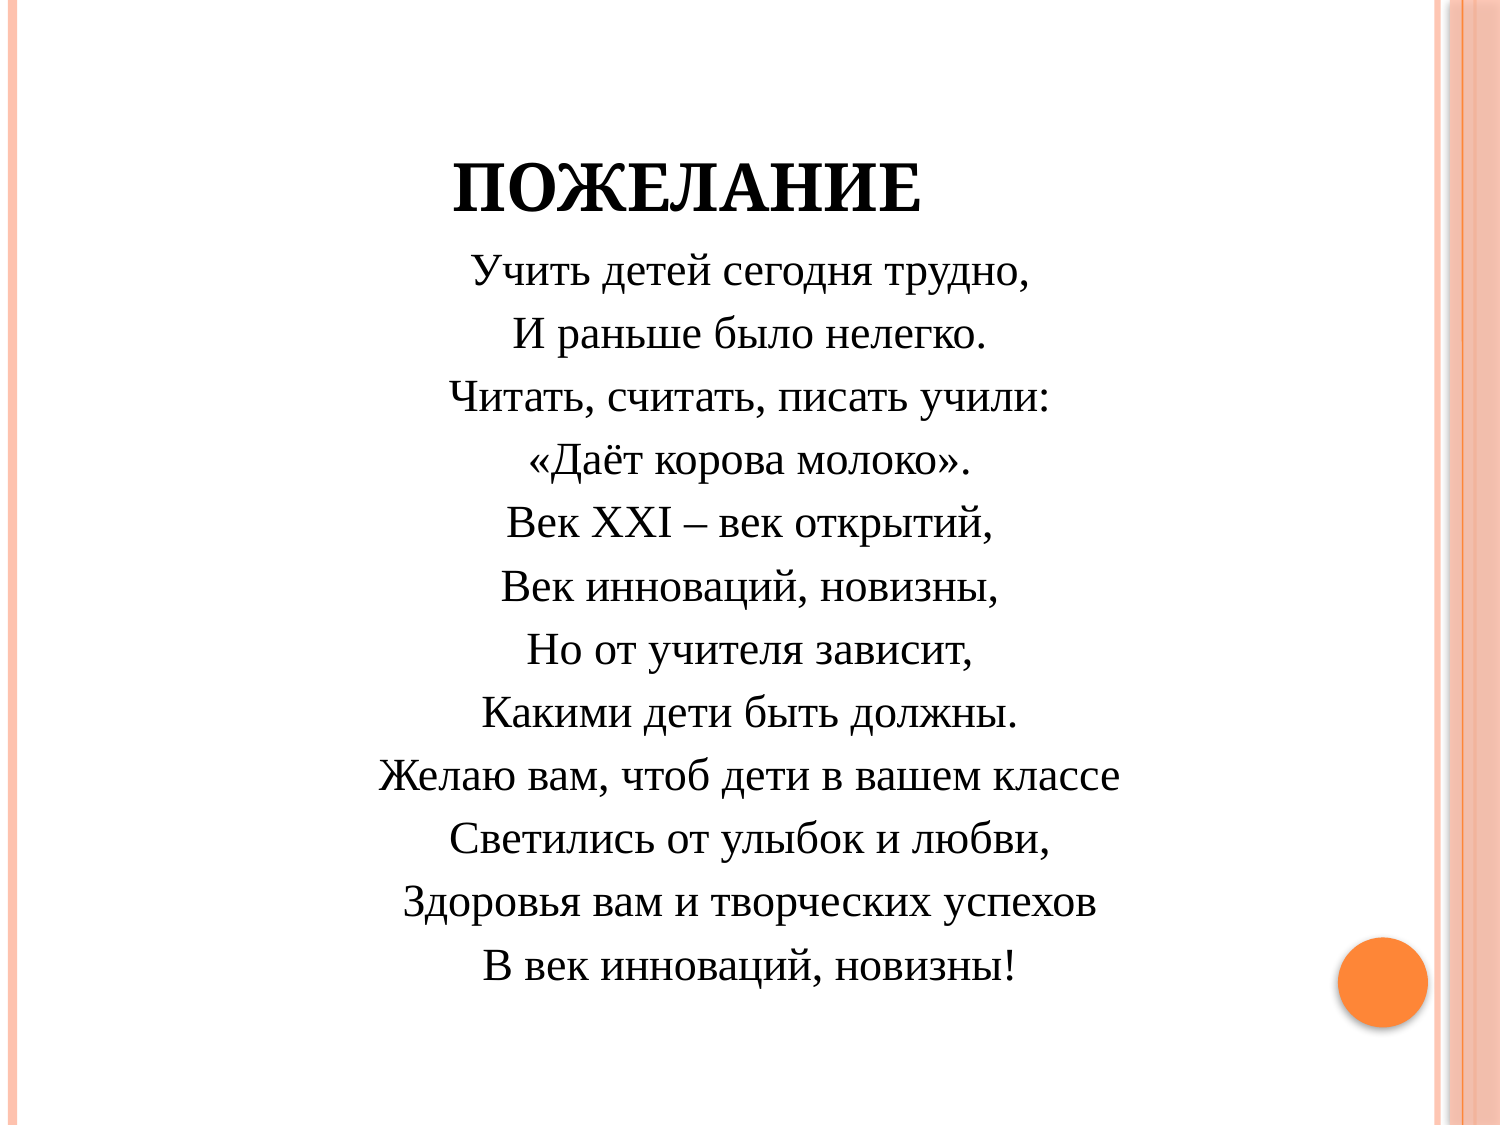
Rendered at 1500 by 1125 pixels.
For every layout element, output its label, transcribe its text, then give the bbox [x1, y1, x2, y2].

list Учить детей сегодня трудно, И раньше было нелегко. Читать, считать, писать учили: «Даёт корова молоко». Век XXI – век открытий, Век инноваций, новизны, Но от учителя зависит, Какими дети быть должны. Желаю вам, чтоб дети в вашем классе Светились от улыбок и любви, Здоровья вам и творческих успехов В век инноваций, новизны! [75, 231, 1425, 1005]
title Пожелание [75, 45, 1300, 231]
